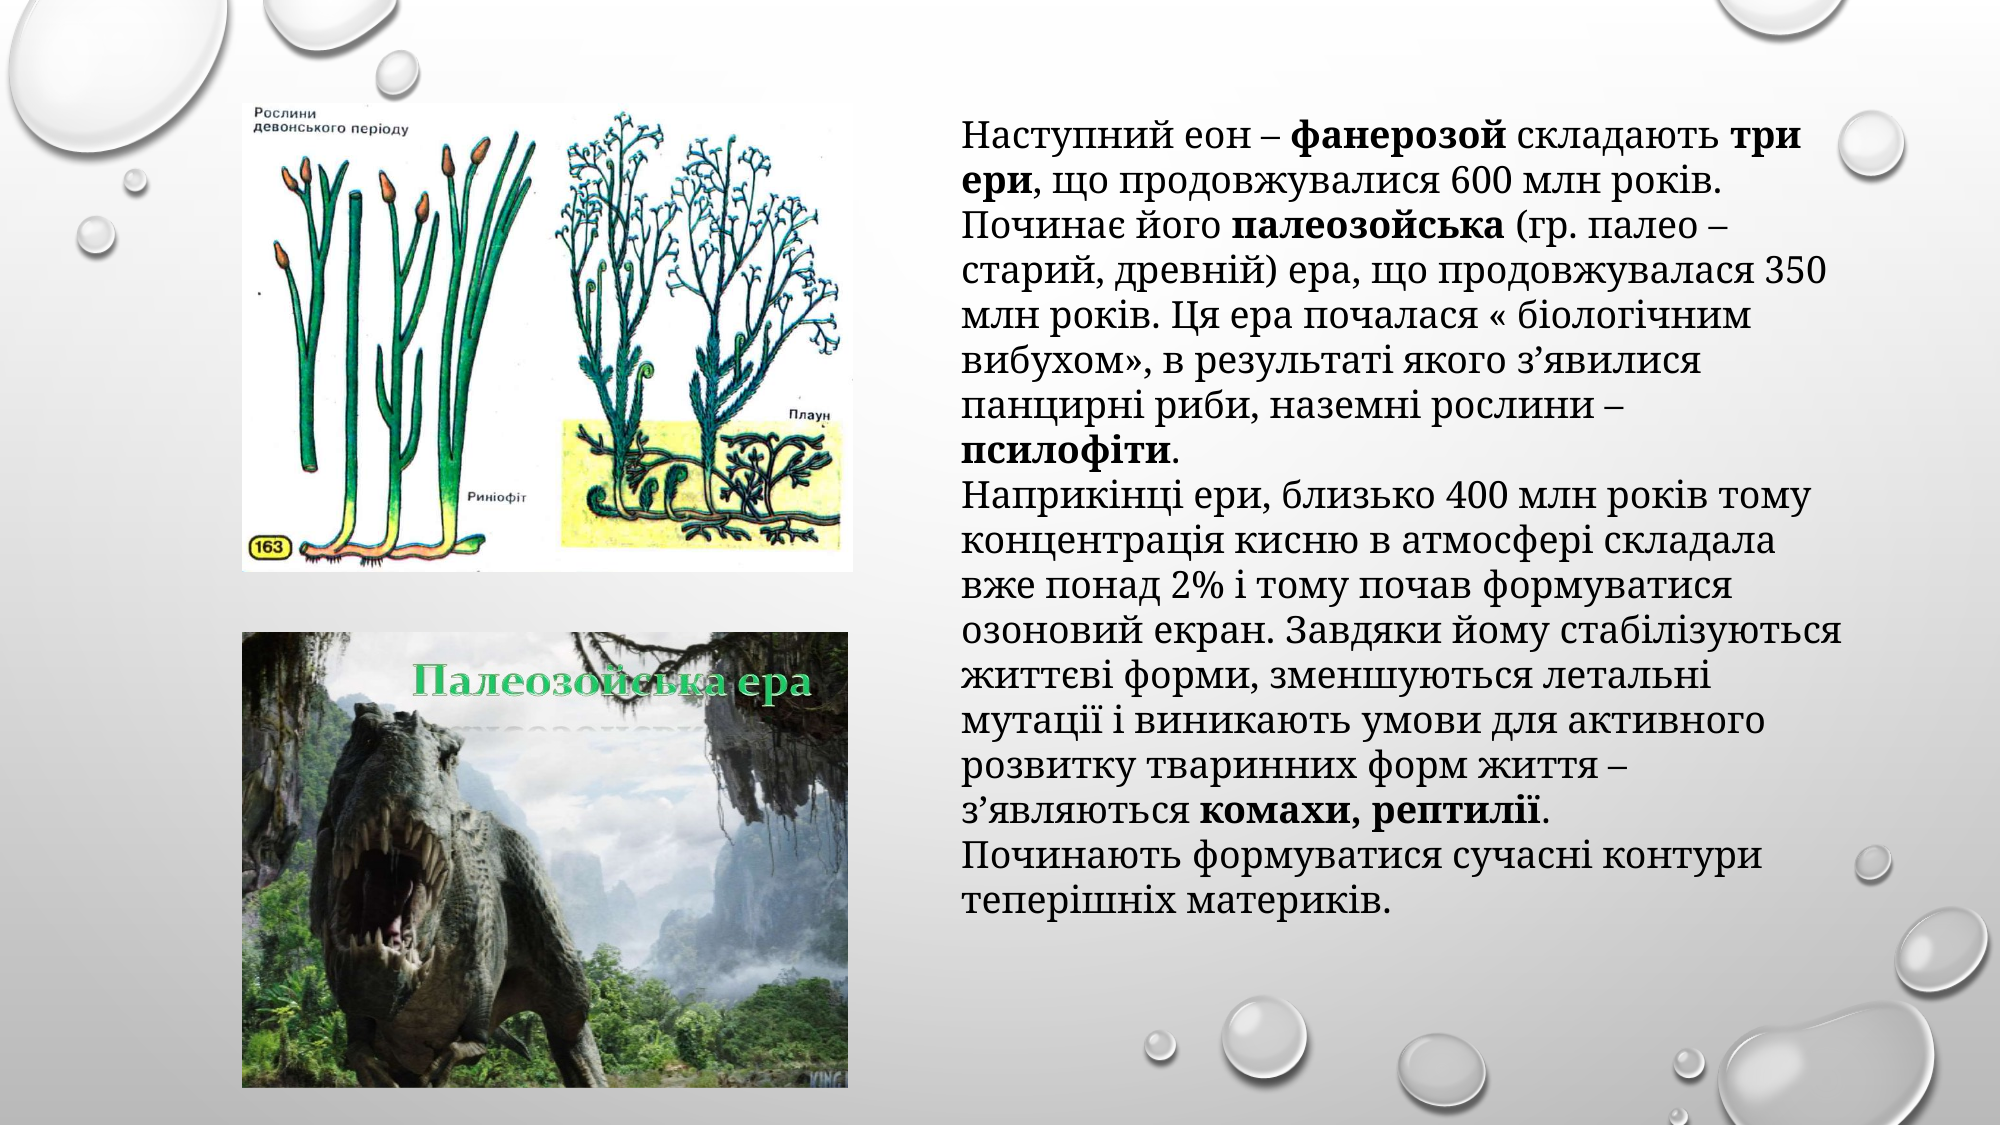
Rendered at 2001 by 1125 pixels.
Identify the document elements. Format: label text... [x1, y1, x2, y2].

picture [0, 0, 2000, 1125]
text_box Наступний еон – фанерозой складають три ери, що продовжувалися 600 млн років. Починає його палеозойська (гр. палео – старий, древній) ера, що продовжувалася 350 млн років. Ця ера почалася « біологічним вибухом», в результаті якого з’явилися панцирні риби, наземні рослини – псилофіти. Наприкінці ери, близько 400 млн років тому концентрація кисню в атмосфері складала вже понад 2% і тому почав формуватися озоновий екран. Завдяки йому стабілізуються життєві форми, зменшуються летальні мутації і виникають умови для активного розвитку тваринних форм життя – з’являються комахи, рептилії. Починають формуватися сучасні контури теперішніх материків. [946, 103, 1866, 929]
